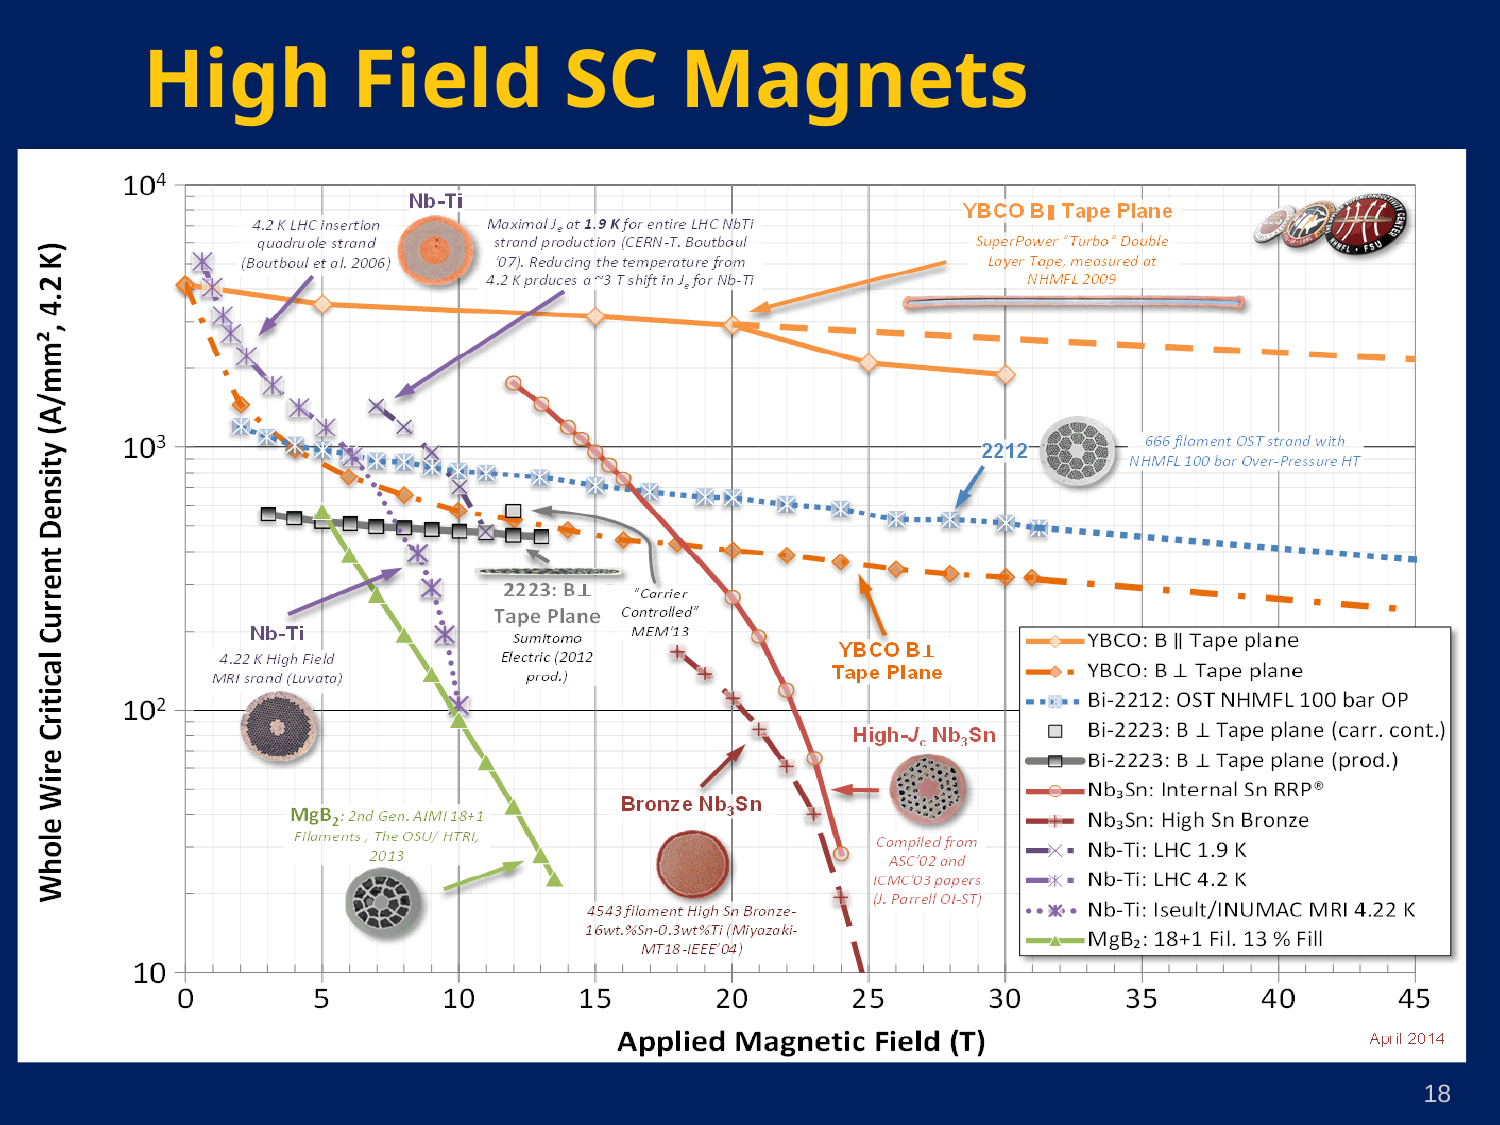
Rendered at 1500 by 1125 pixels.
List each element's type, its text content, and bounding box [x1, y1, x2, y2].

title High Field SC Magnets [128, 19, 1365, 112]
slide_number 18 [1345, 1082, 1467, 1108]
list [17, 113, 1465, 1077]
